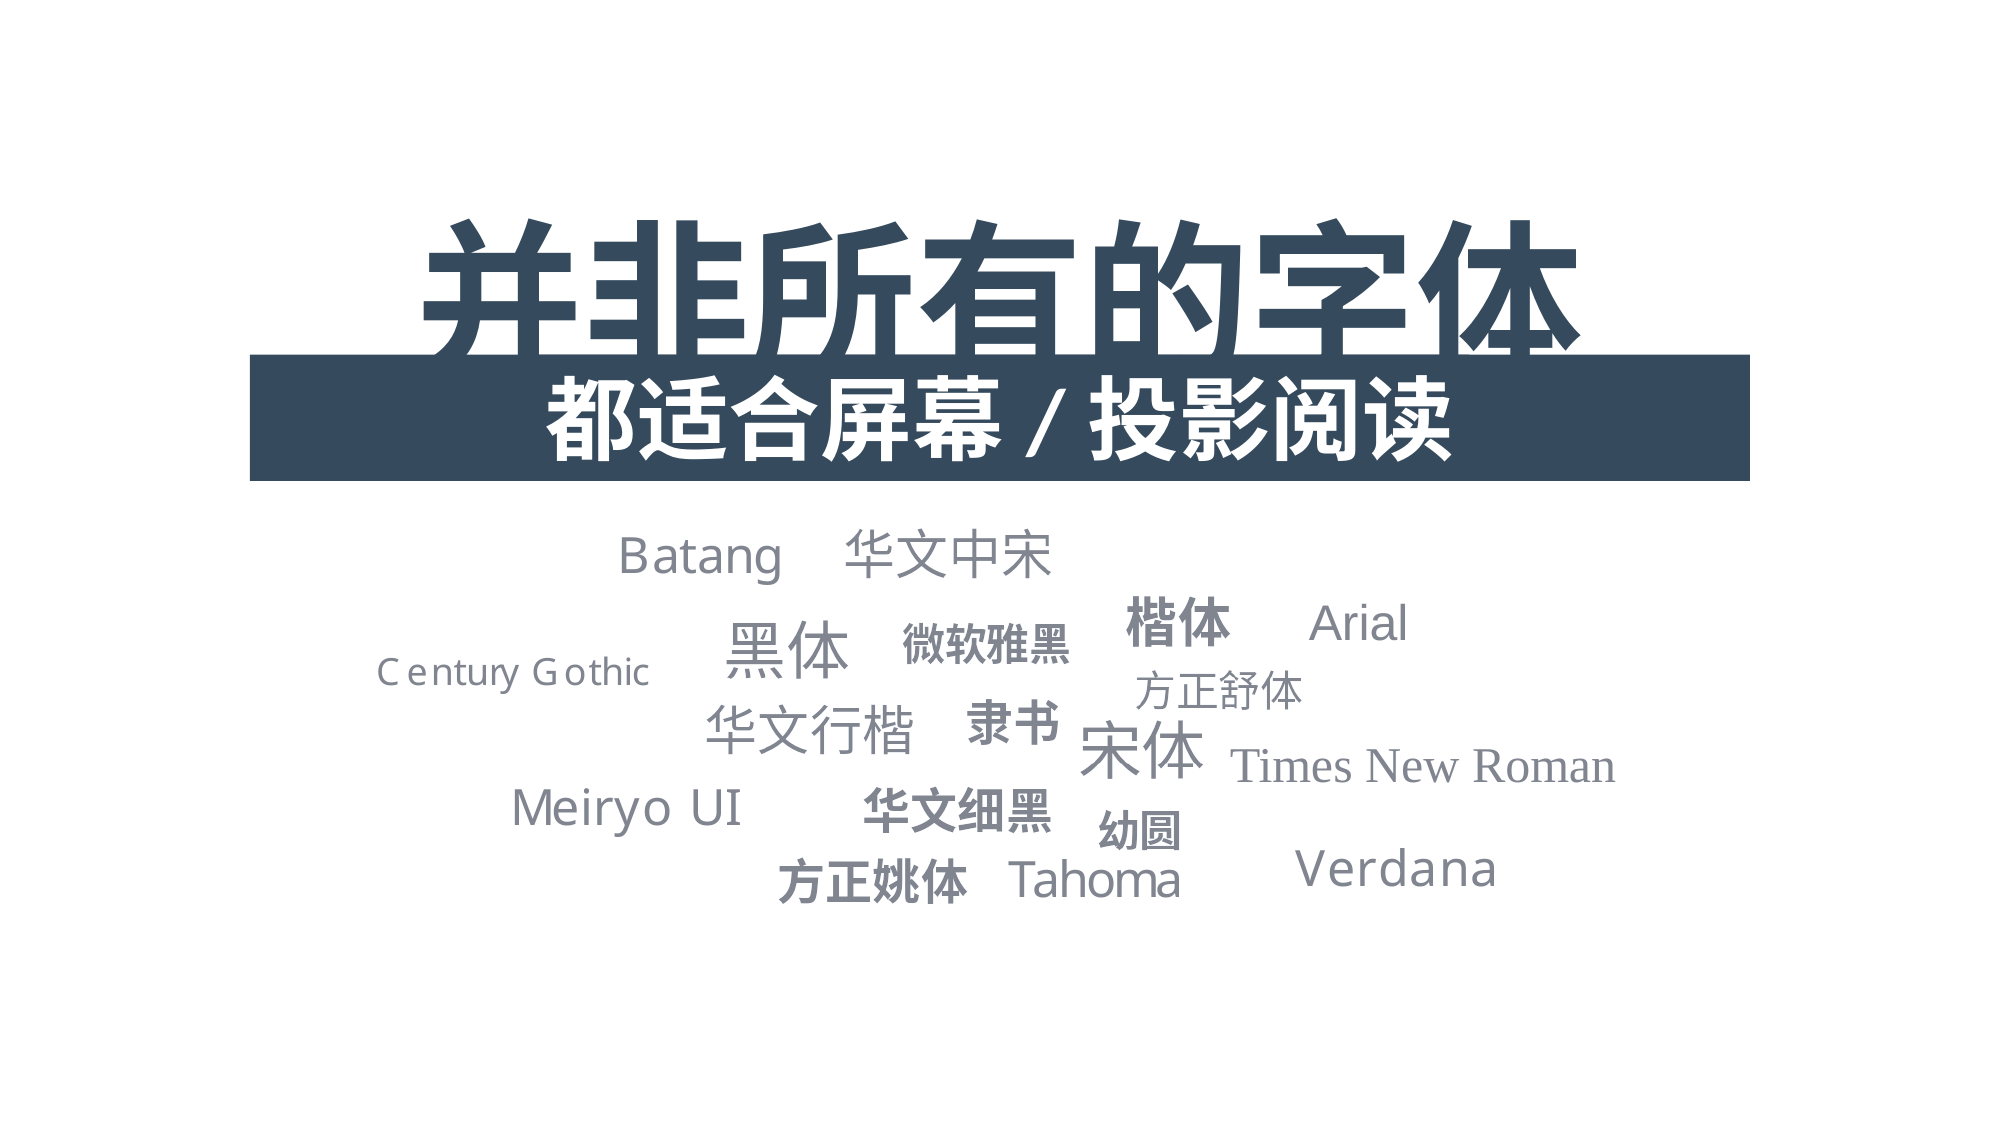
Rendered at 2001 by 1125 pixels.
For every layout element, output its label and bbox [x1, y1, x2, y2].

text_box [249, 187, 1751, 938]
